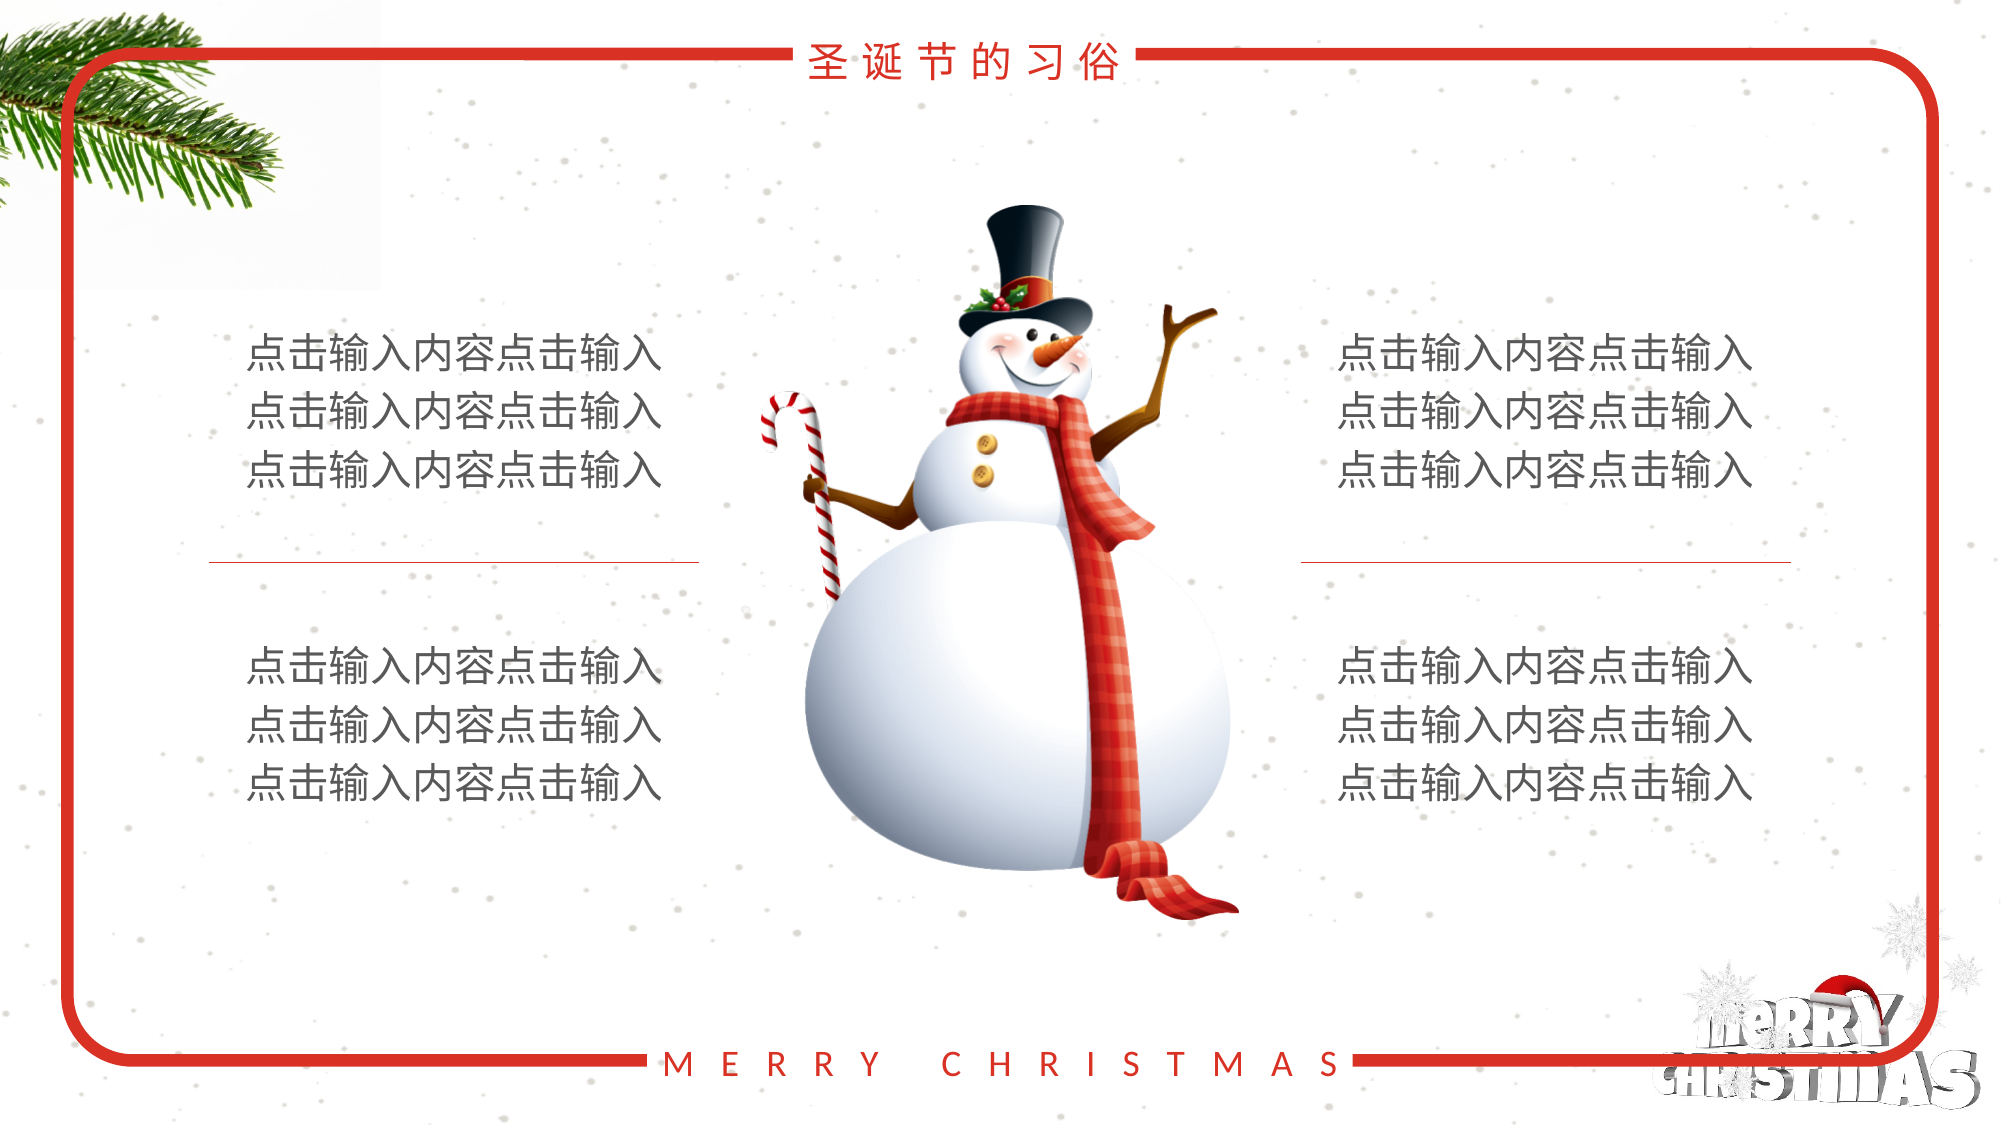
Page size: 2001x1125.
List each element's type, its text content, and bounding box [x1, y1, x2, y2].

text_box 点击输入内容点击输入 点击输入内容点击输入 点击输入内容点击输入 [1321, 624, 1770, 814]
text_box MERRY CHRISTMAS [647, 1031, 1353, 1092]
text_box 点击输入内容点击输入 点击输入内容点击输入 点击输入内容点击输入 [230, 624, 678, 814]
text_box 点击输入内容点击输入 点击输入内容点击输入 点击输入内容点击输入 [1321, 310, 1770, 501]
text_box 圣诞节的习俗 [792, 27, 1136, 93]
picture [0, 0, 2001, 1125]
text_box [66, 52, 1934, 1062]
text_box 点击输入内容点击输入 点击输入内容点击输入 点击输入内容点击输入 [230, 310, 678, 501]
